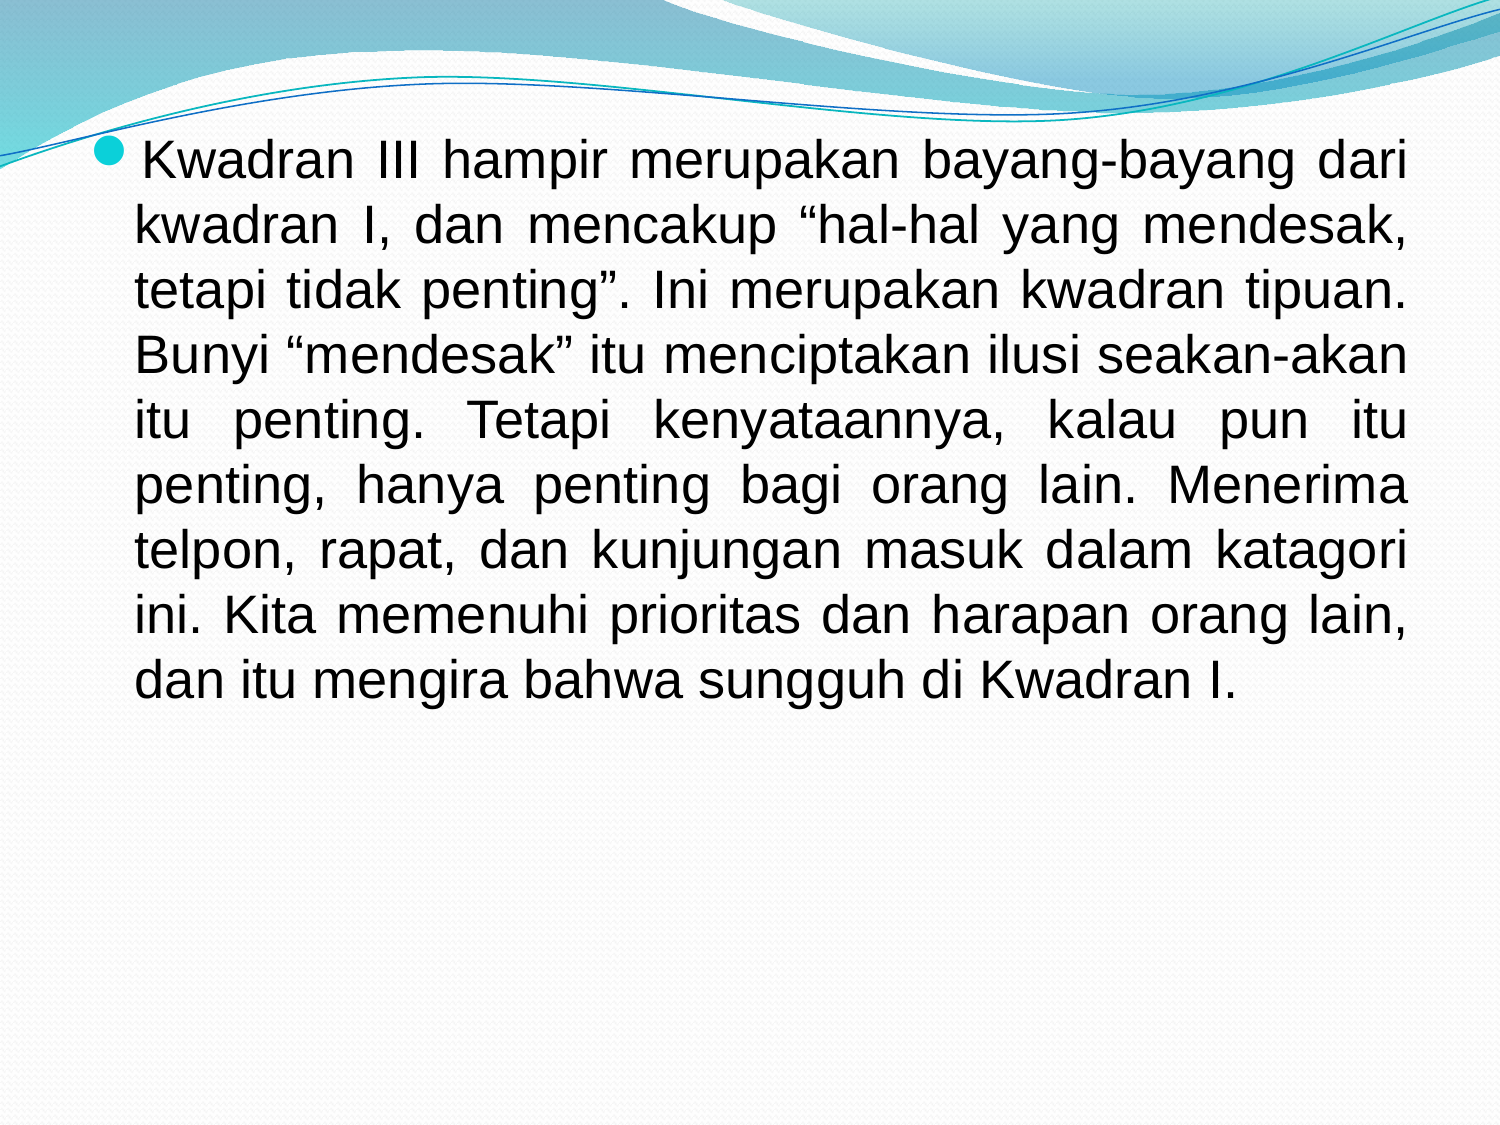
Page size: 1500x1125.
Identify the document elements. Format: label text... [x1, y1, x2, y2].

list Kwadran III hampir merupakan bayang-bayang dari kwadran I, dan mencakup “hal-hal yang mendesak, tetapi tidak penting”. Ini merupakan kwadran tipuan. Bunyi “mendesak” itu menciptakan ilusi seakan-akan itu penting. Tetapi kenyataannya, kalau pun itu penting, hanya penting bagi orang lain. Menerima telpon, rapat, dan kunjungan masuk dalam katagori ini. Kita memenuhi prioritas dan harapan orang lain, dan itu mengira bahwa sungguh di Kwadran I. [75, 117, 1425, 1038]
